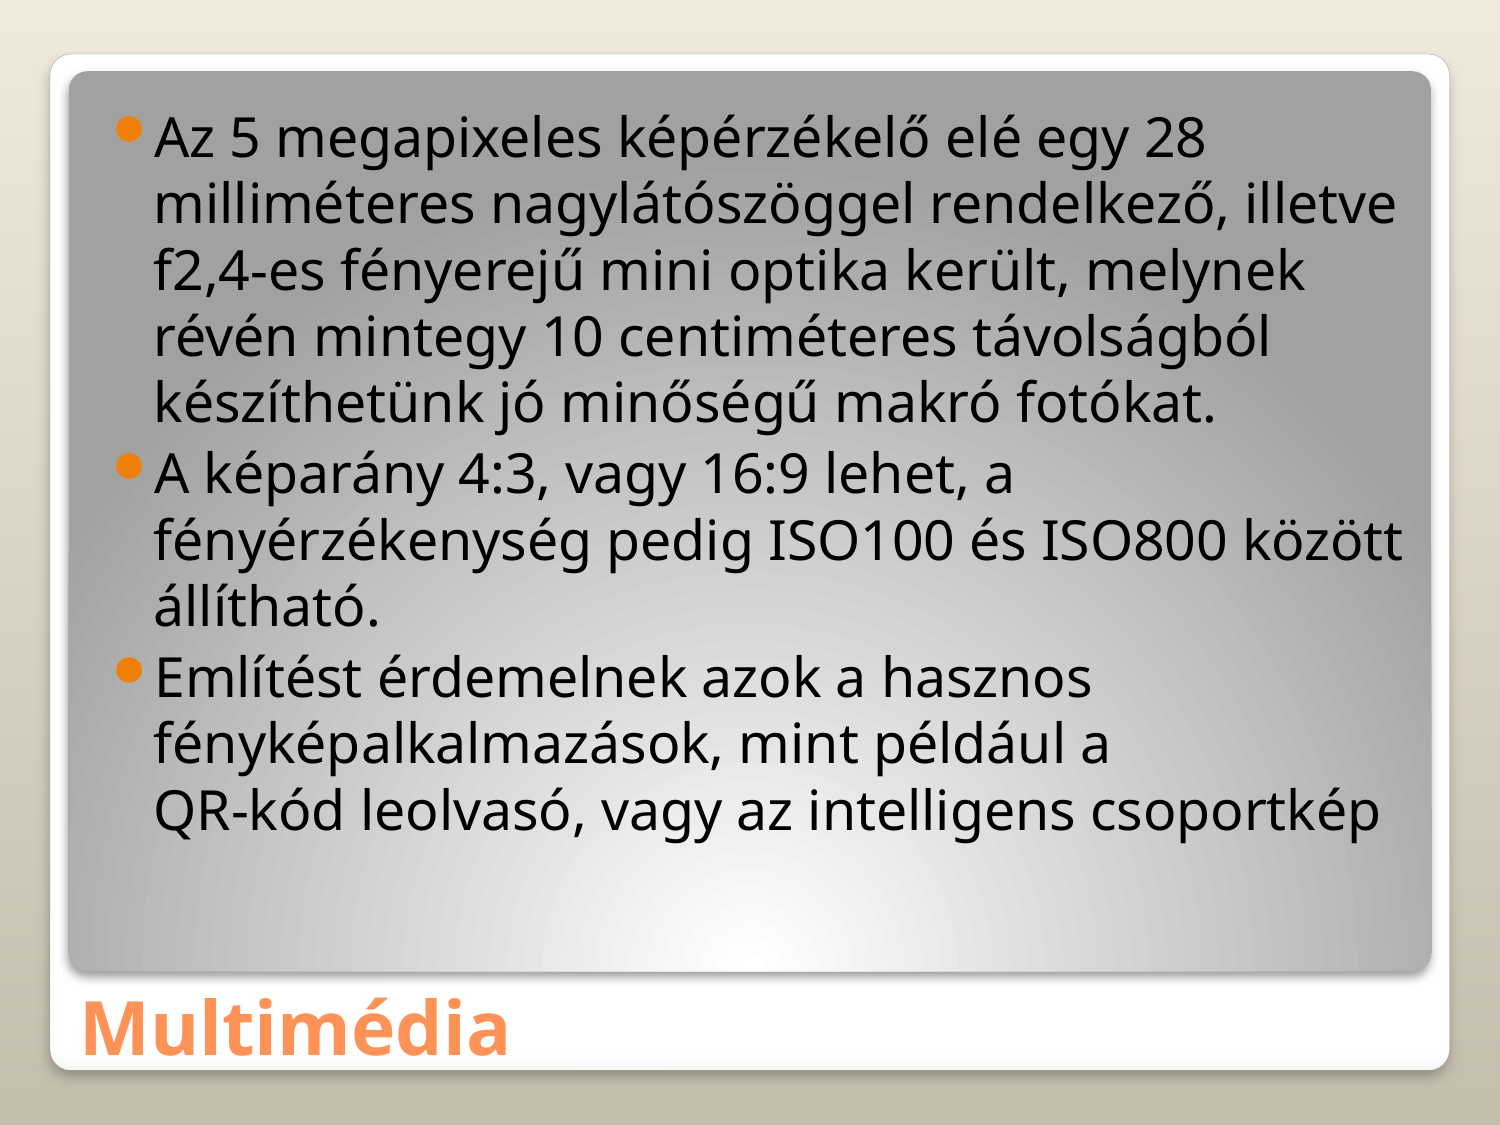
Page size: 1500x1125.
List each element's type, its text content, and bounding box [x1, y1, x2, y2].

title Multimédia [64, 905, 1408, 1078]
list Az 5 megapixeles képérzékelő elé egy 28 milliméteres nagylátószöggel rendelkező, illetve f2,4-es fényerejű mini optika került, melynek révén mintegy 10 centiméteres távolságból készíthetünk jó minőségű makró fotókat. A képarány 4:3, vagy 16:9 lehet, a fényérzékenység pedig ISO100 és ISO800 között állítható. Említést érdemelnek azok a hasznos fényképalkalmazások, mint például a QR-kód leolvasó, vagy az intelligens csoportkép [82, 86, 1425, 976]
